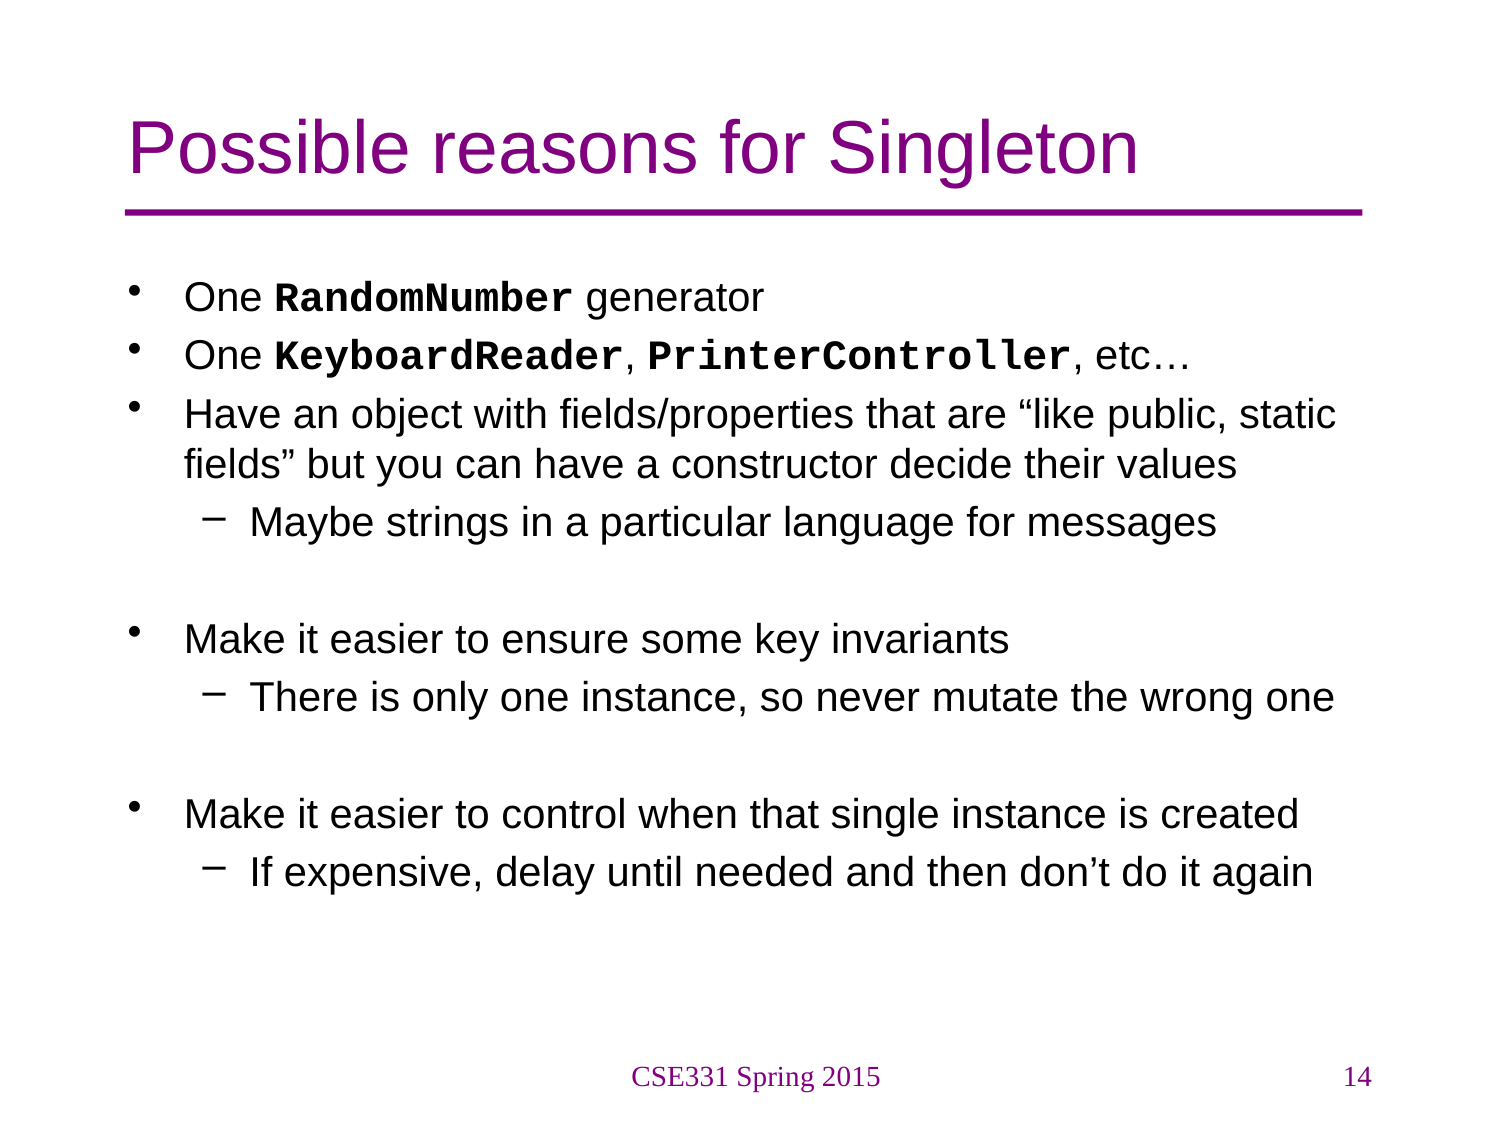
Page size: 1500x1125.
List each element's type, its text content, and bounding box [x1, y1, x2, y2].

slide_number 14 [1074, 1049, 1388, 1125]
title Possible reasons for Singleton [112, 50, 1388, 238]
footer CSE331 Spring 2015 [474, 1049, 1038, 1125]
list One RandomNumber generator One KeyboardReader, PrinterController, etc… Have an object with fields/properties that are “like public, static fields” but you can have a constructor decide their values Maybe strings in a particular language for messages Make it easier to ensure some key invariants There is only one instance, so never mutate the wrong one Make it easier to control when that single instance is created If expensive, delay until needed and then don’t do it again [112, 262, 1388, 1000]
